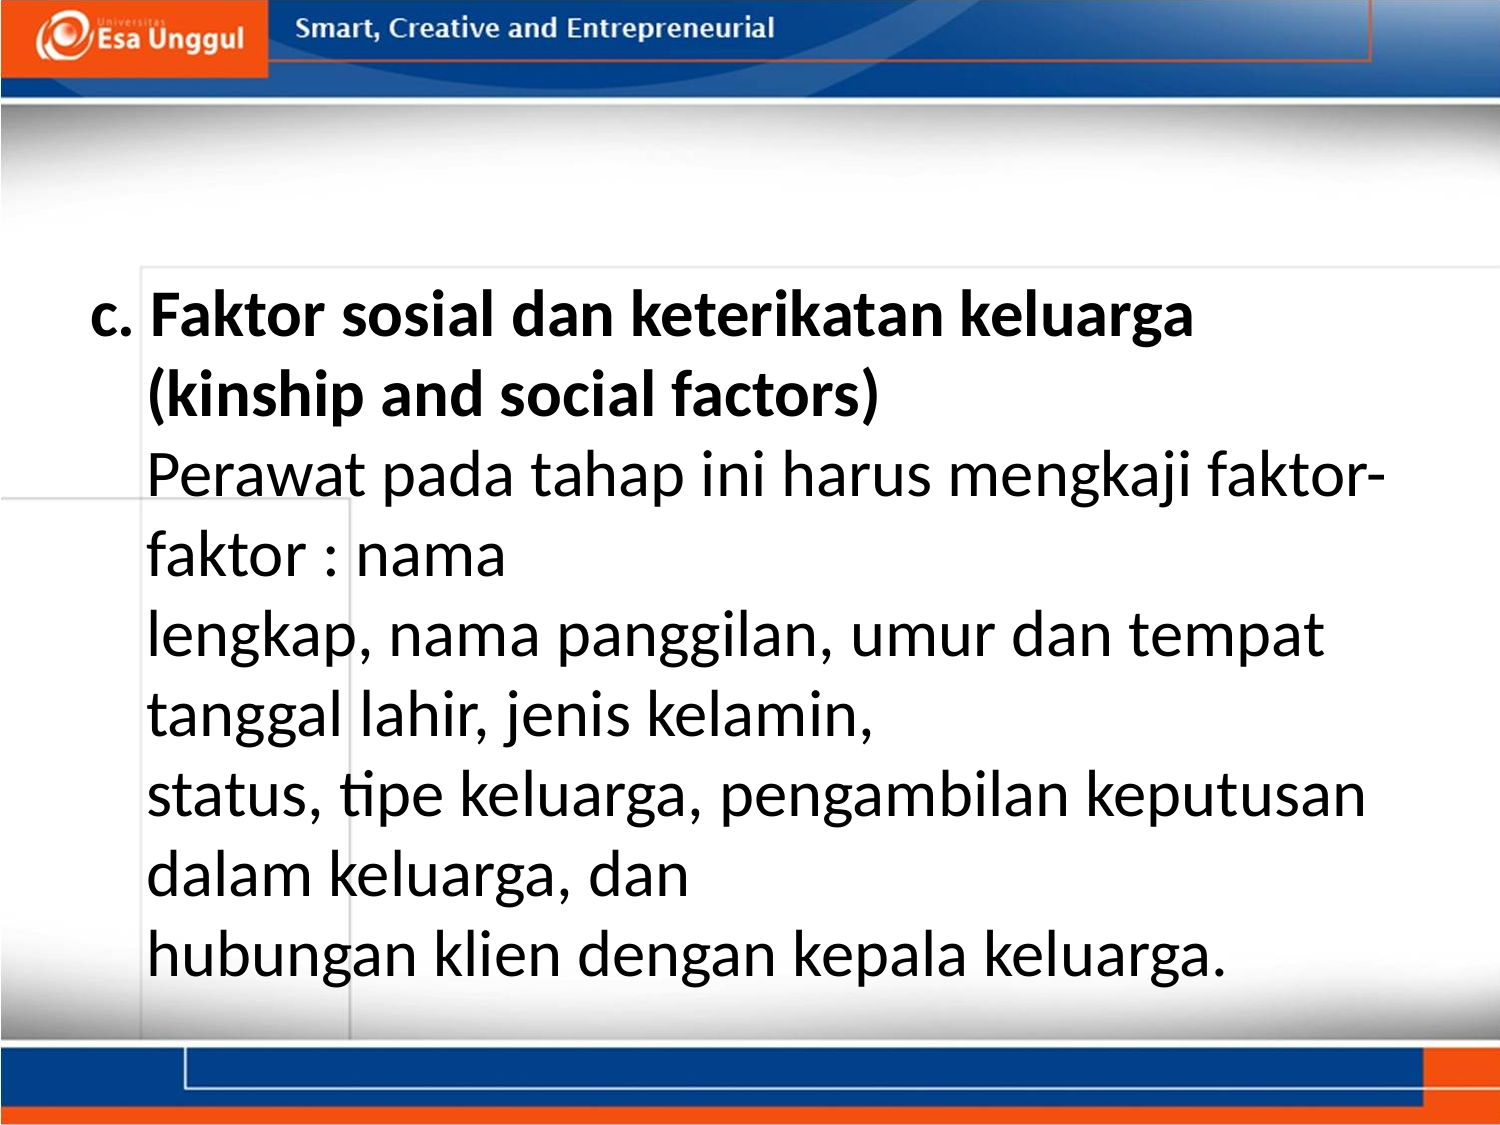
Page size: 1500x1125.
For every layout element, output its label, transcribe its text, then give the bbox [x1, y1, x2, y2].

list c. Faktor sosial dan keterikatan keluarga (kinship and social factors) Perawat pada tahap ini harus mengkaji faktor-faktor : nama lengkap, nama panggilan, umur dan tempat tanggal lahir, jenis kelamin, status, tipe keluarga, pengambilan keputusan dalam keluarga, dan hubungan klien dengan kepala keluarga. [75, 262, 1425, 1005]
picture [0, 0, 1500, 1125]
